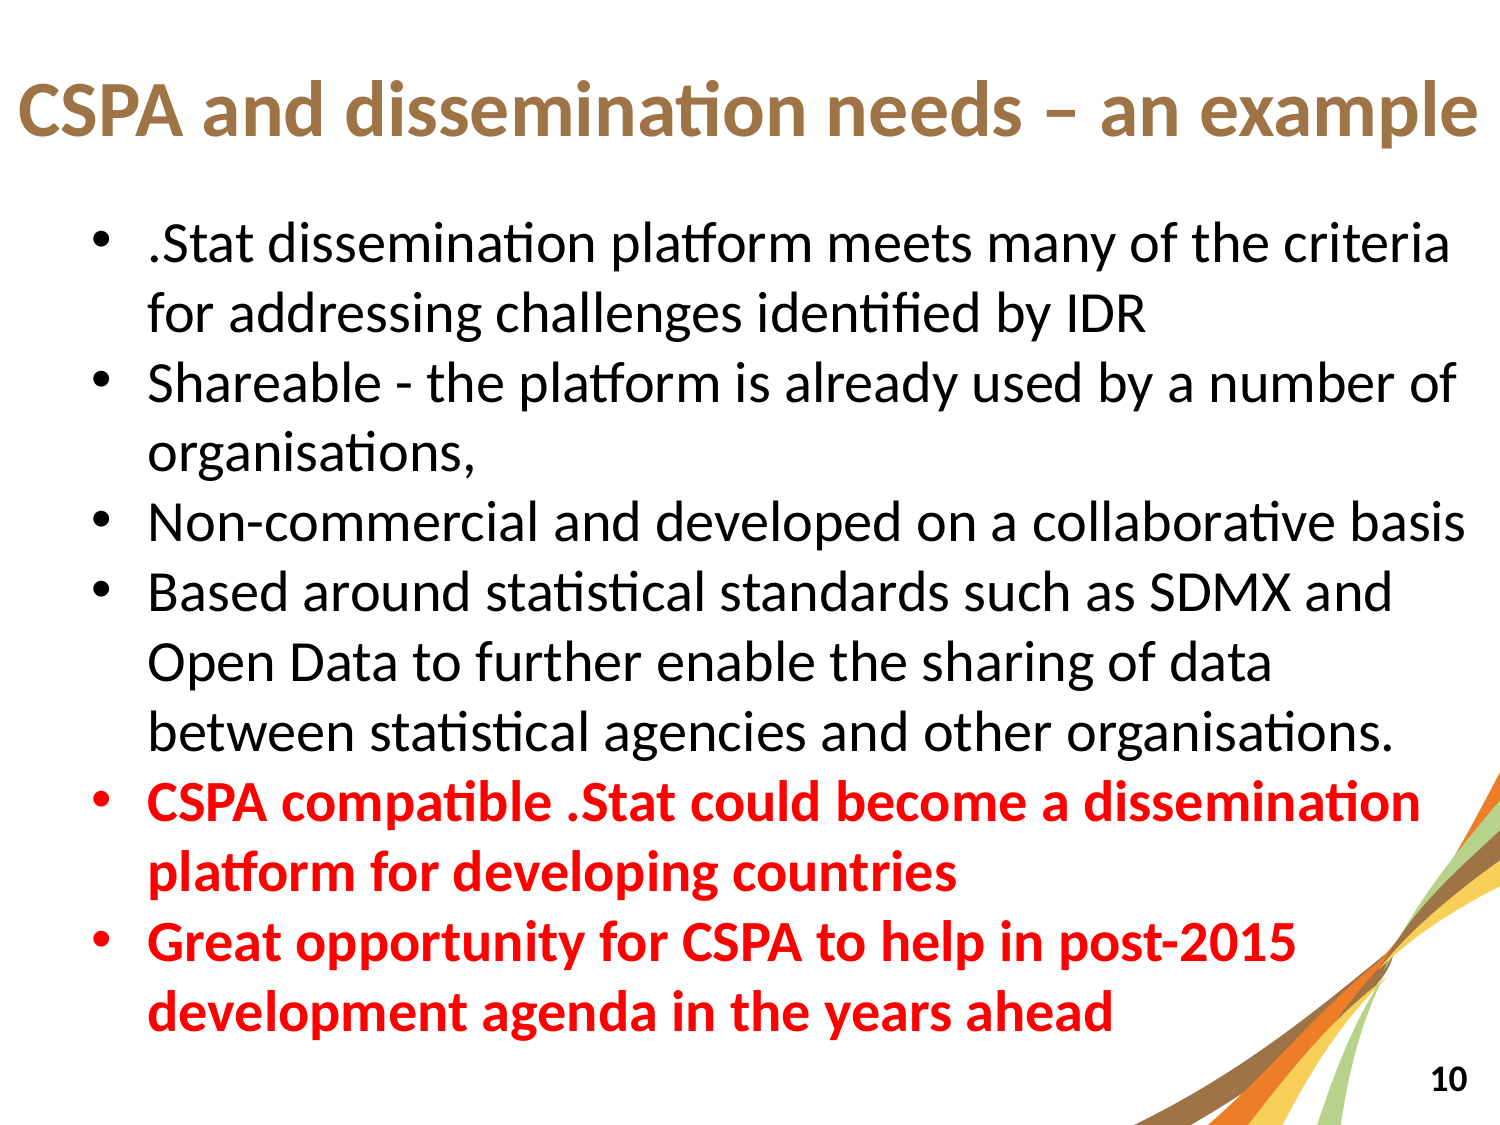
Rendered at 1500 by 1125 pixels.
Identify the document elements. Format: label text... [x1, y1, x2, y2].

text_box .Stat dissemination platform meets many of the criteria for addressing challenges identified by IDR Shareable - the platform is already used by a number of organisations, Non-commercial and developed on a collaborative basis Based around statistical standards such as SDMX and Open Data to further enable the sharing of data between statistical agencies and other organisations. CSPA compatible .Stat could become a dissemination platform for developing countries Great opportunity for CSPA to help in post-2015 development agenda in the years ahead [76, 208, 1483, 917]
text_box CSPA and dissemination needs – an example [0, 0, 1500, 208]
